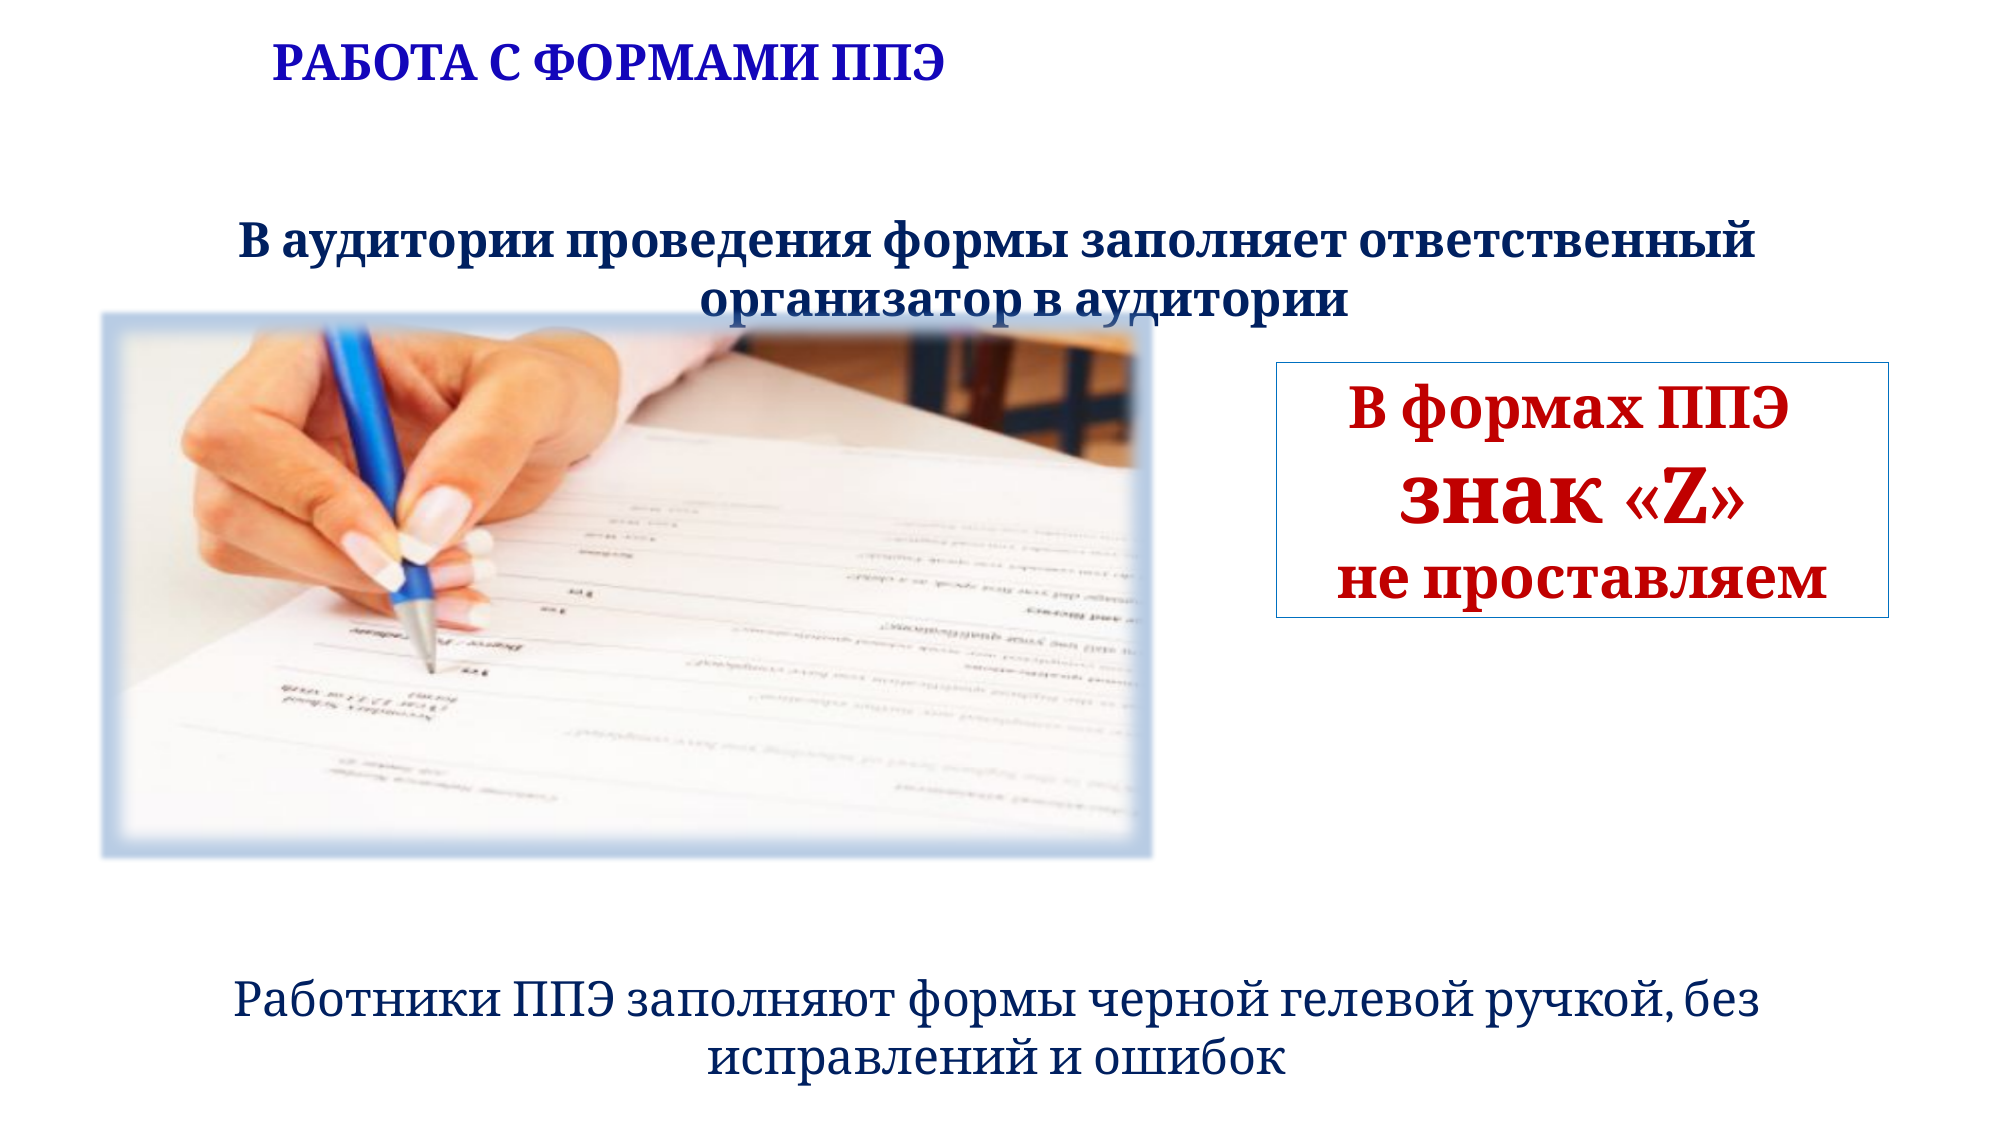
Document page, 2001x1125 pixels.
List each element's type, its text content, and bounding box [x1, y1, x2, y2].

list В аудитории проведения формы заполняет ответственный организатор в аудитории Работники ППЭ заполняют формы черной гелевой ручкой, без исправлений и ошибок [102, 66, 1893, 1094]
picture [105, 316, 1149, 855]
text_box В формах ППЭ знак «Z» не проставляем [1276, 362, 1889, 618]
text_box РАБОТА С ФОРМАМИ ППЭ [44, 23, 1175, 98]
